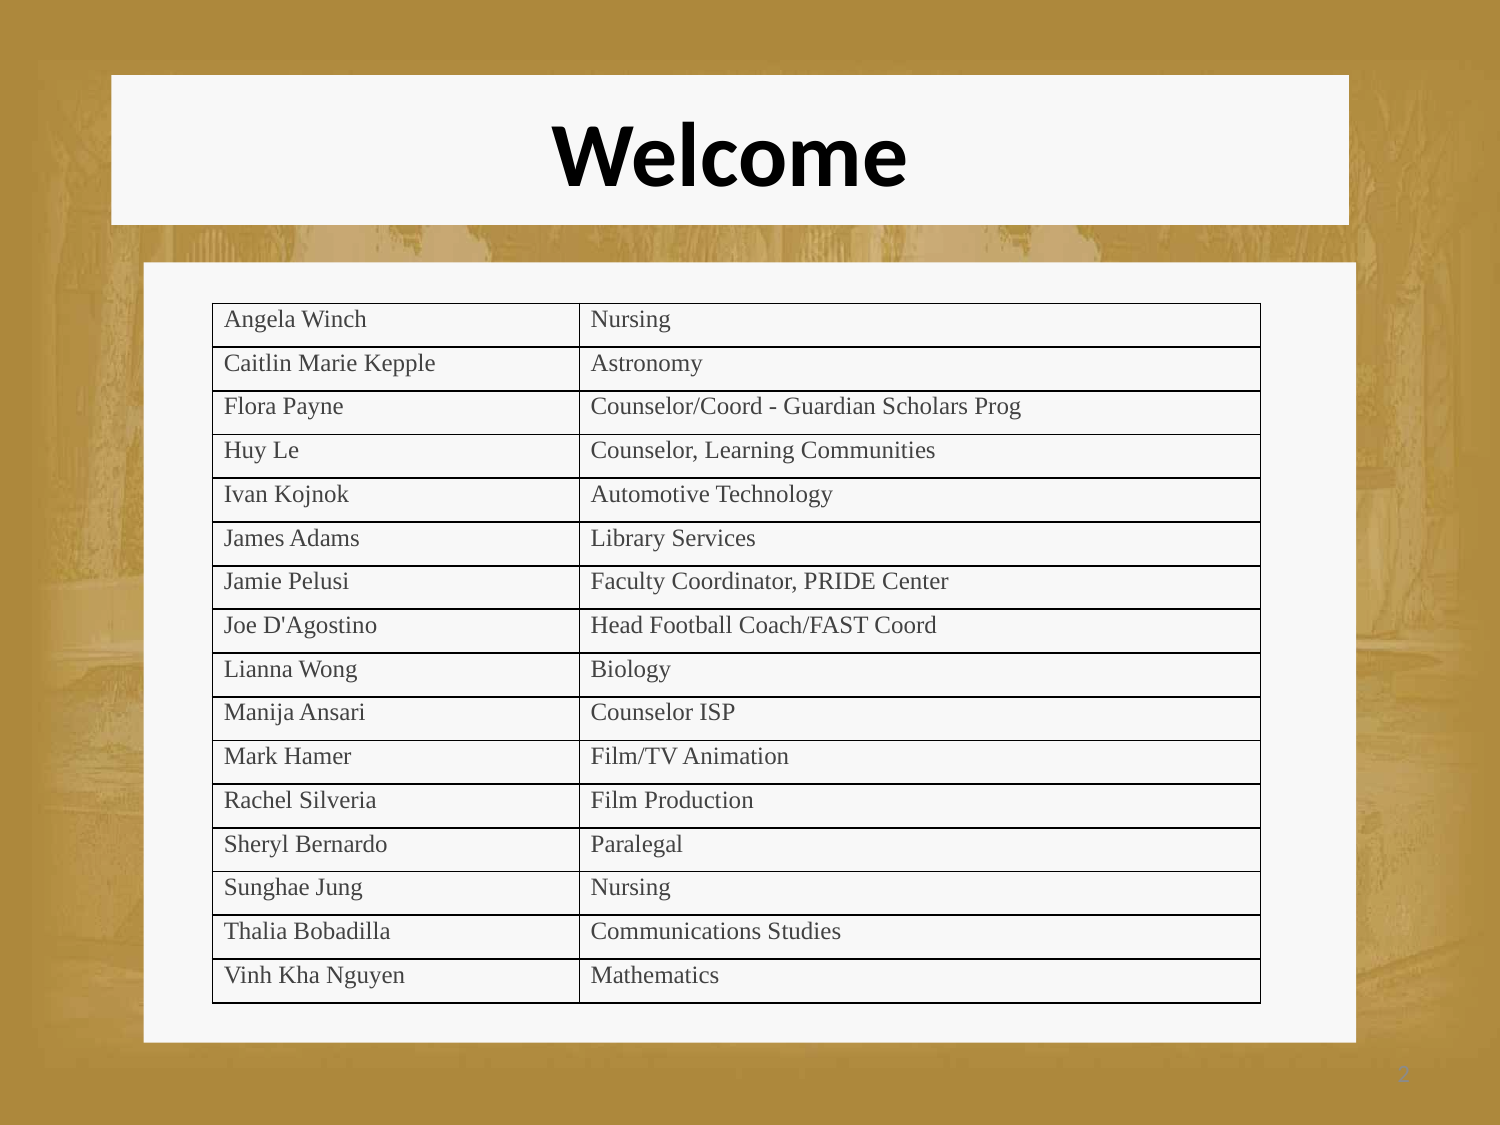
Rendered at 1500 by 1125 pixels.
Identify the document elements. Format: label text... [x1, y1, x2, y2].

table_cell Communications Studies [580, 916, 1260, 958]
table_cell Sunghae Jung [213, 872, 579, 914]
table_cell Faculty Coordinator, PRIDE Center [580, 567, 1260, 608]
table_cell James Adams [213, 523, 579, 565]
table_cell Library Services [580, 523, 1260, 565]
table_cell Paralegal [0, 0, 1500, 1125]
table_header Angela Winch [213, 304, 579, 346]
table_cell Nursing [580, 872, 1260, 914]
table_cell Counselor/Coord - Guardian Scholars Prog [580, 392, 1260, 434]
table_cell Lianna Wong [213, 654, 579, 696]
table_cell Mark Hamer [213, 741, 579, 783]
slide_number 2 [1074, 1042, 1425, 1103]
table_cell Counselor ISP [580, 698, 1260, 740]
table_cell Counselor, Learning Communities [580, 435, 1260, 477]
title Welcome [111, 75, 1349, 225]
table_cell Caitlin Marie Kepple [213, 348, 579, 390]
table_cell Biology [580, 654, 1260, 696]
table_cell Film Production [580, 785, 1260, 827]
text_box [143, 262, 1357, 1043]
table_cell Film/TV Animation [580, 741, 1260, 783]
table_cell Joe D'Agostino [213, 610, 579, 652]
table_cell Flora Payne [213, 392, 579, 434]
table_cell Rachel Silveria [213, 785, 579, 827]
table_cell Jamie Pelusi [213, 567, 579, 608]
table_cell Manija Ansari [213, 698, 579, 740]
table_cell Automotive Technology [580, 479, 1260, 521]
table_cell Thalia Bobadilla [213, 916, 579, 958]
table_cell Ivan Kojnok [213, 479, 579, 521]
table_cell Astronomy [580, 348, 1260, 390]
table_cell Mathematics [580, 960, 1260, 1002]
table_cell Sheryl Bernardo [213, 829, 579, 871]
table_cell Vinh Kha Nguyen [213, 960, 579, 1002]
table_cell Huy Le [213, 435, 579, 477]
table_cell Head Football Coach/FAST Coord [580, 610, 1260, 652]
table_header Nursing [580, 304, 1260, 346]
